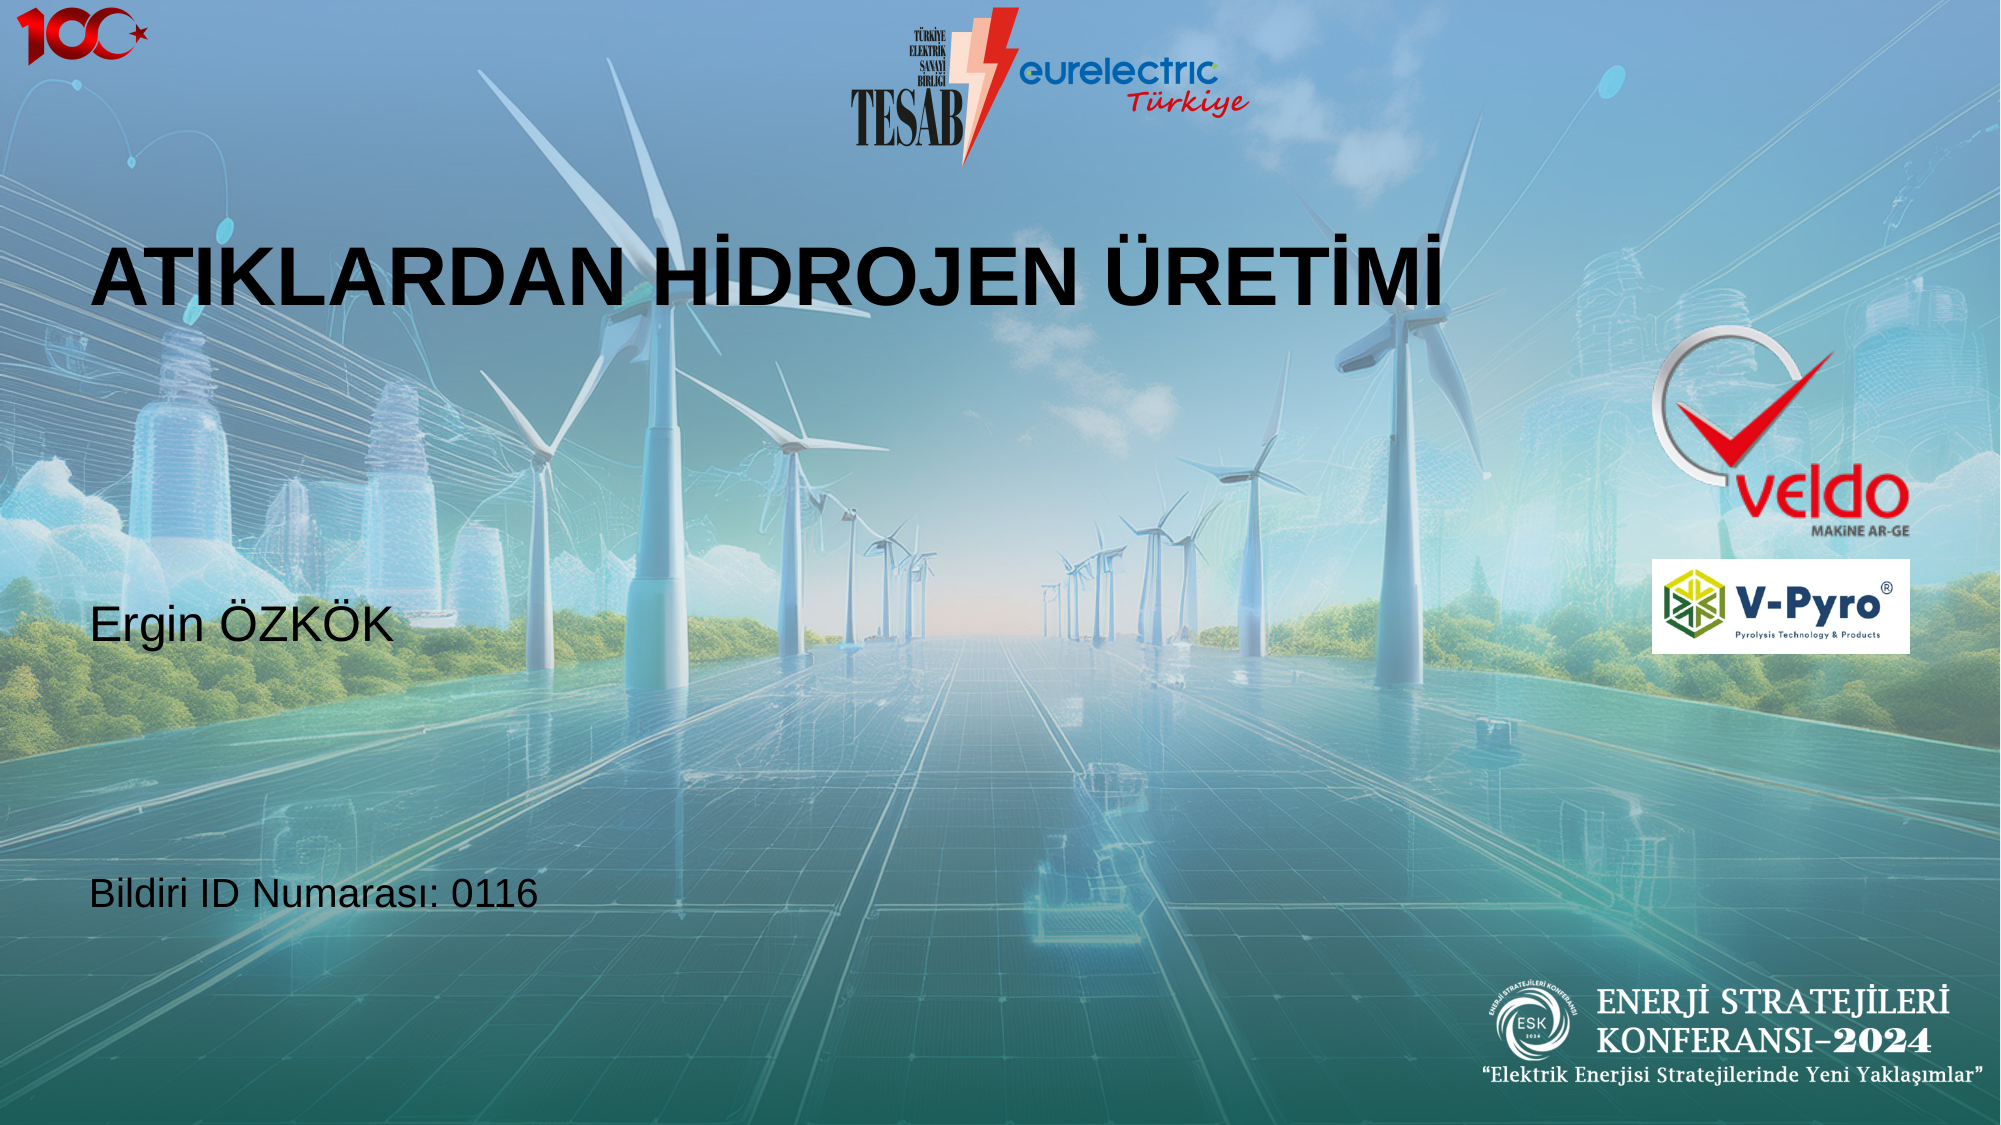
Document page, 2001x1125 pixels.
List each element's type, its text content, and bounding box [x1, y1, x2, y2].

text_box Ergin ÖZKÖK [74, 546, 1910, 696]
title ATIKLARDAN HİDROJEN ÜRETİMİ [74, 129, 1910, 424]
picture [0, 0, 2001, 1125]
text_box Bildiri ID Numarası: 0116 [74, 797, 1910, 925]
